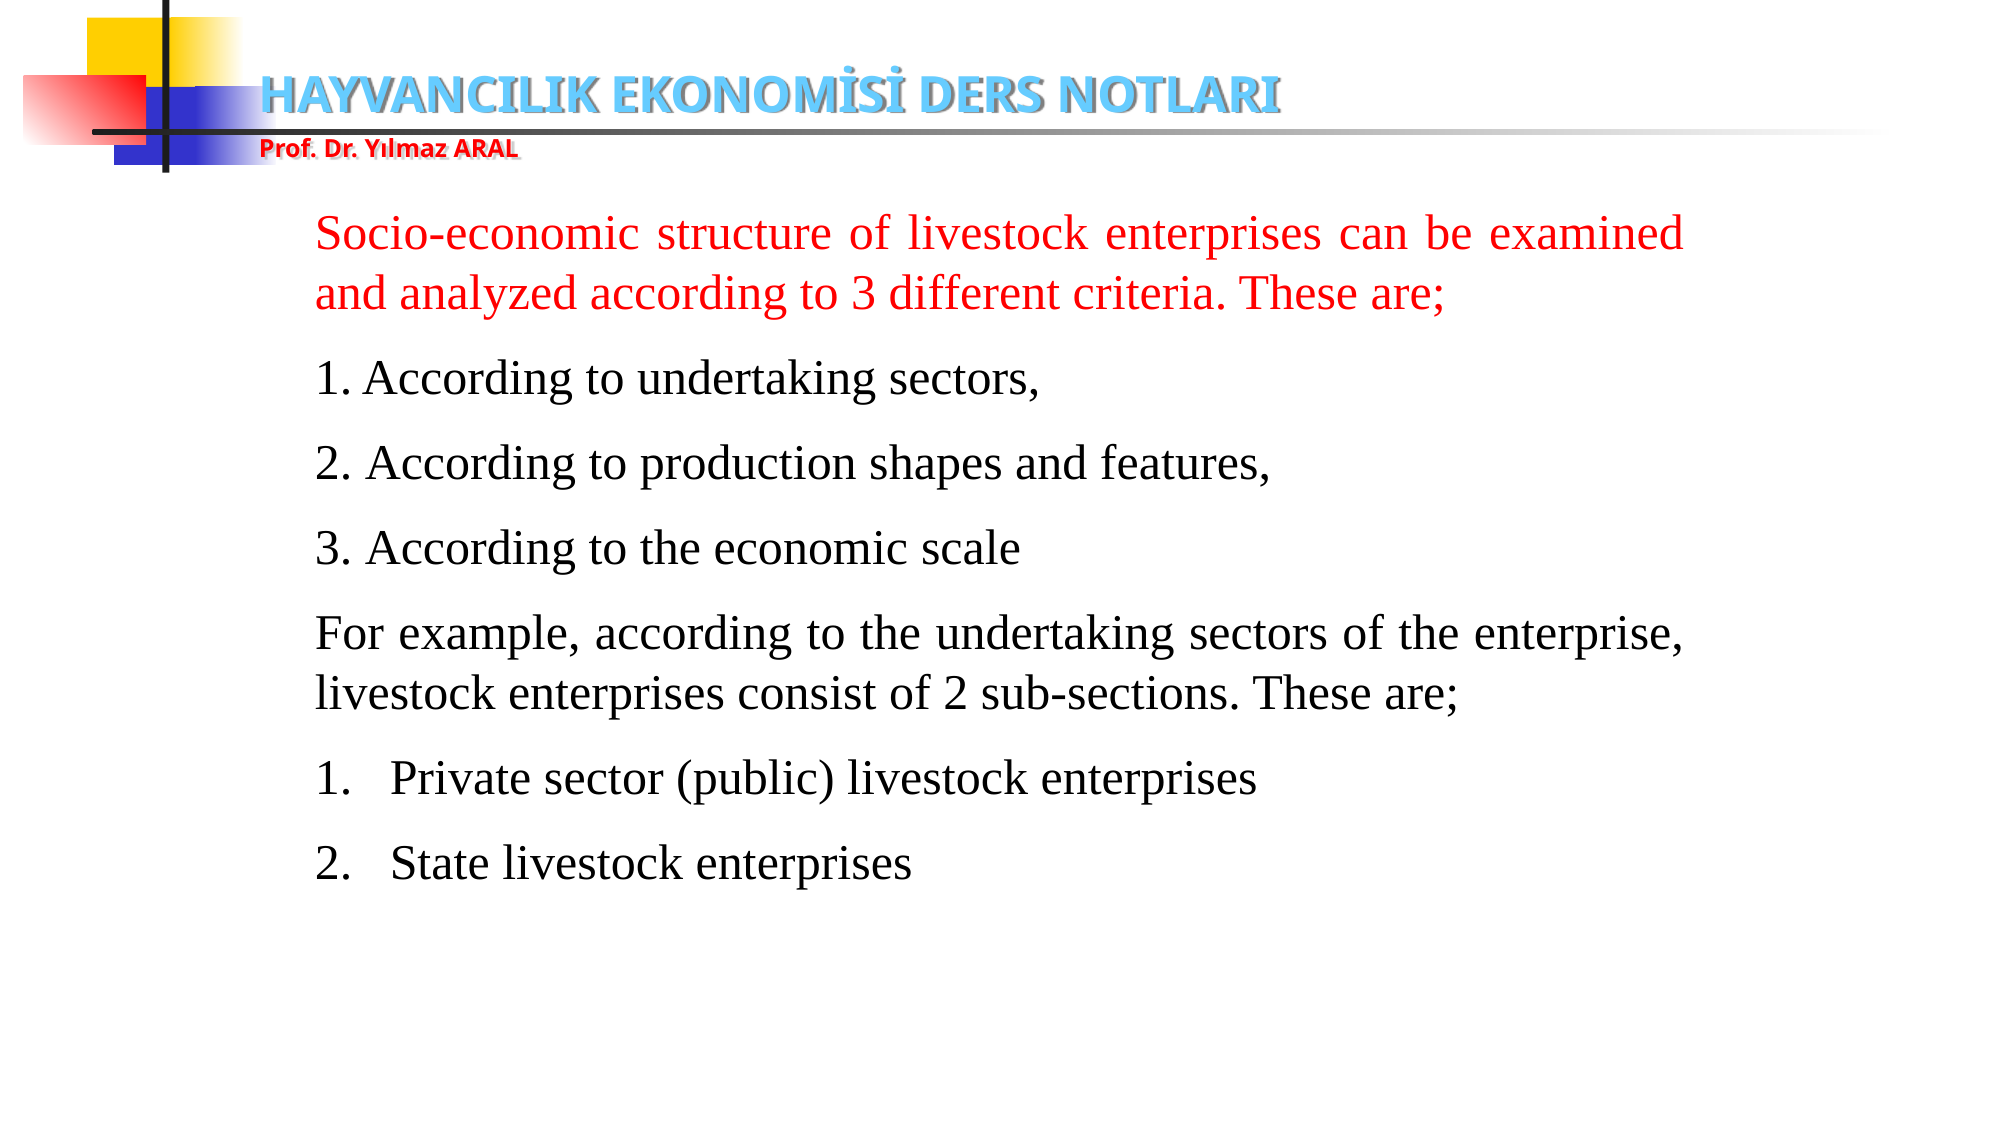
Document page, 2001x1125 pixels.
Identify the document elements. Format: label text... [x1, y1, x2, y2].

text_box Socio-economic structure of livestock enterprises can be examined and analyzed according to 3 different criteria. These are; 1. According to undertaking sectors, 2. According to production shapes and features, 3. According to the economic scale For example, according to the undertaking sectors of the enterprise, livestock enterprises consist of 2 sub-sections. These are; Private sector (public) livestock enterprises State livestock enterprises [300, 192, 1700, 897]
